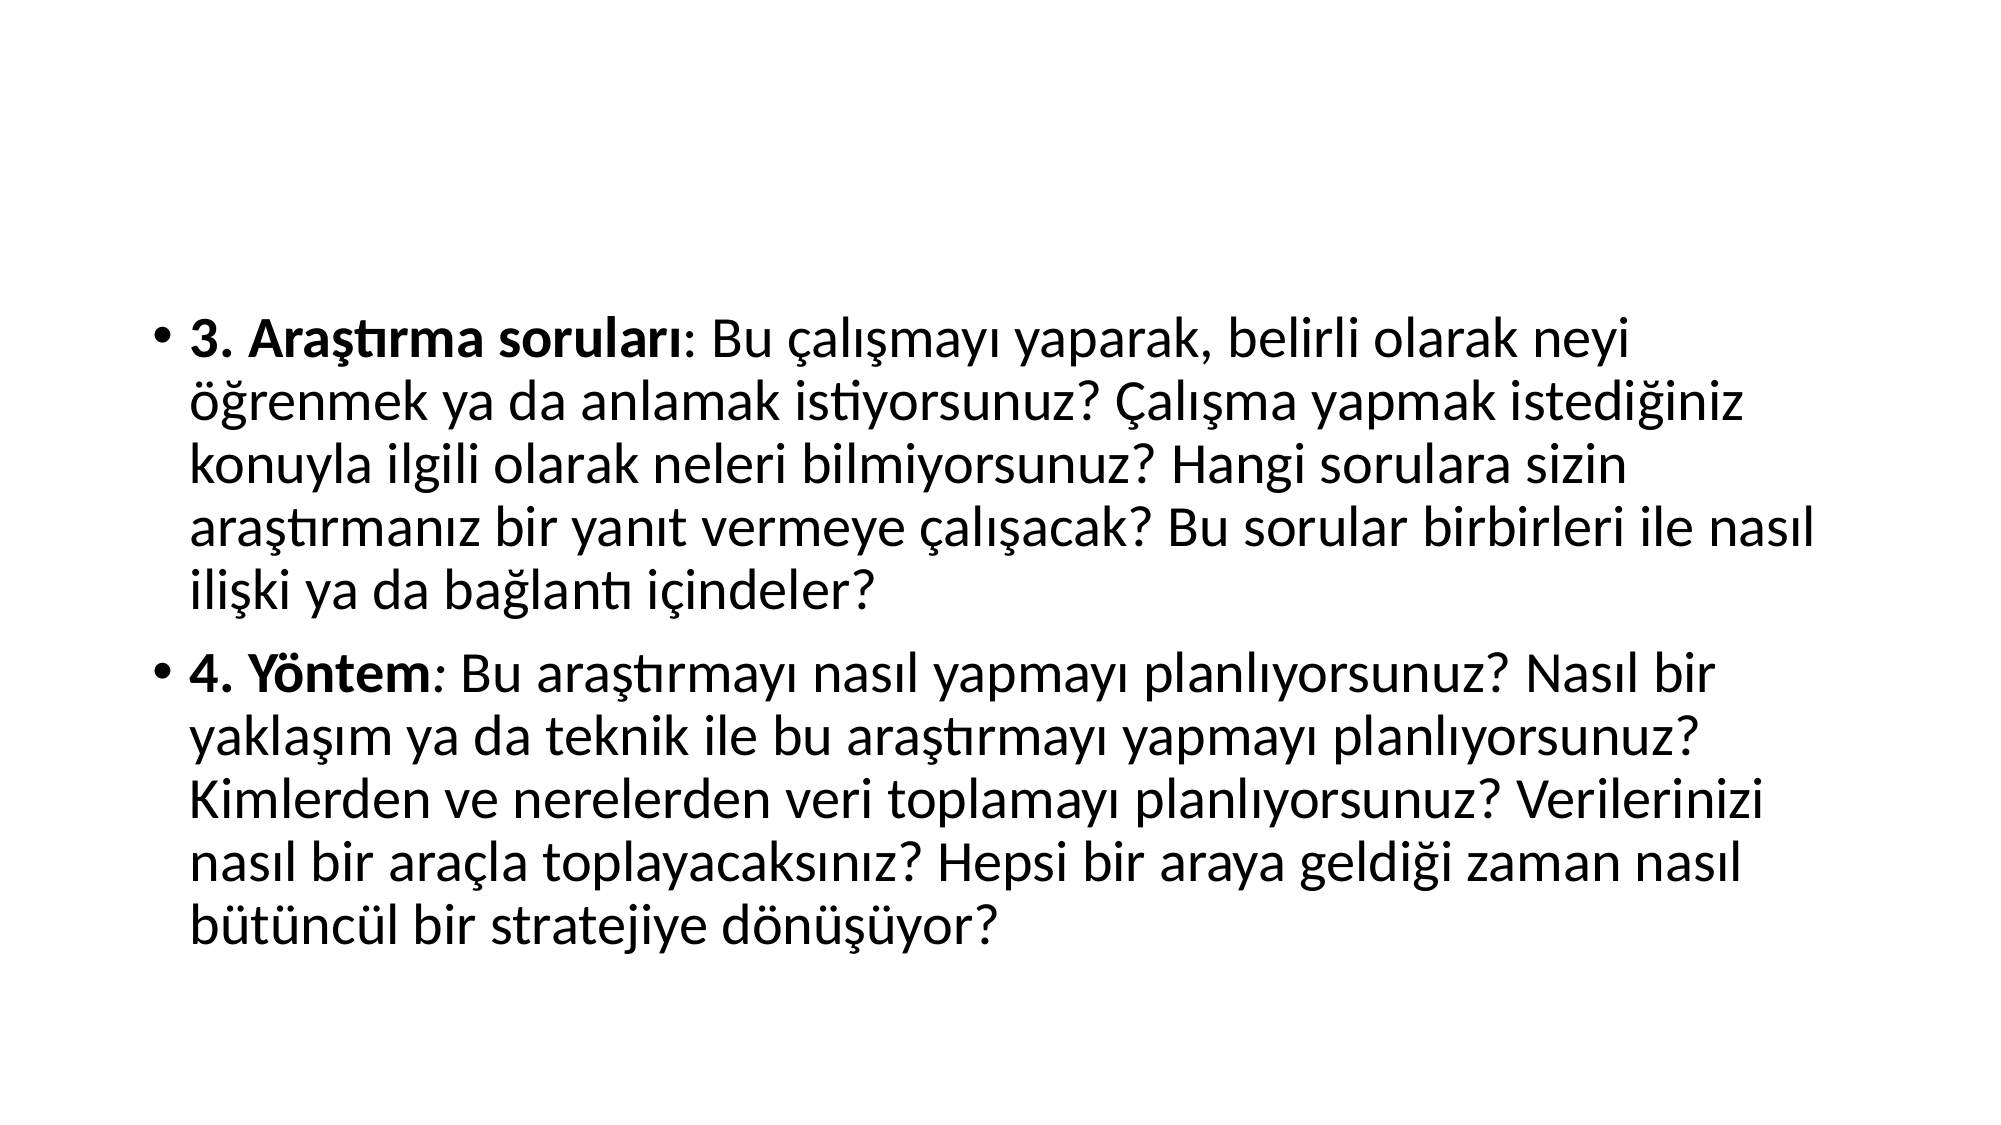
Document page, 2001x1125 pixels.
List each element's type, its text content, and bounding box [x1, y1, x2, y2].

list 3. Araştırma soruları: Bu çalışmayı yaparak, belirli olarak neyi öğrenmek ya da anlamak istiyorsunuz? Çalışma yapmak istediğiniz konuyla ilgili olarak neleri bilmiyorsunuz? Hangi sorulara sizin araştırmanız bir yanıt vermeye çalışacak? Bu sorular birbirleri ile nasıl ilişki ya da bağlantı içindeler? 4. Yöntem: Bu araştırmayı nasıl yapmayı planlıyorsunuz? Nasıl bir yaklaşım ya da teknik ile bu araştırmayı yapmayı planlıyorsunuz? Kimlerden ve nerelerden veri toplamayı planlıyorsunuz? Verilerinizi nasıl bir araçla toplayacaksınız? Hepsi bir araya geldiği zaman nasıl bütüncül bir stratejiye dönüşüyor? [137, 299, 1863, 1014]
